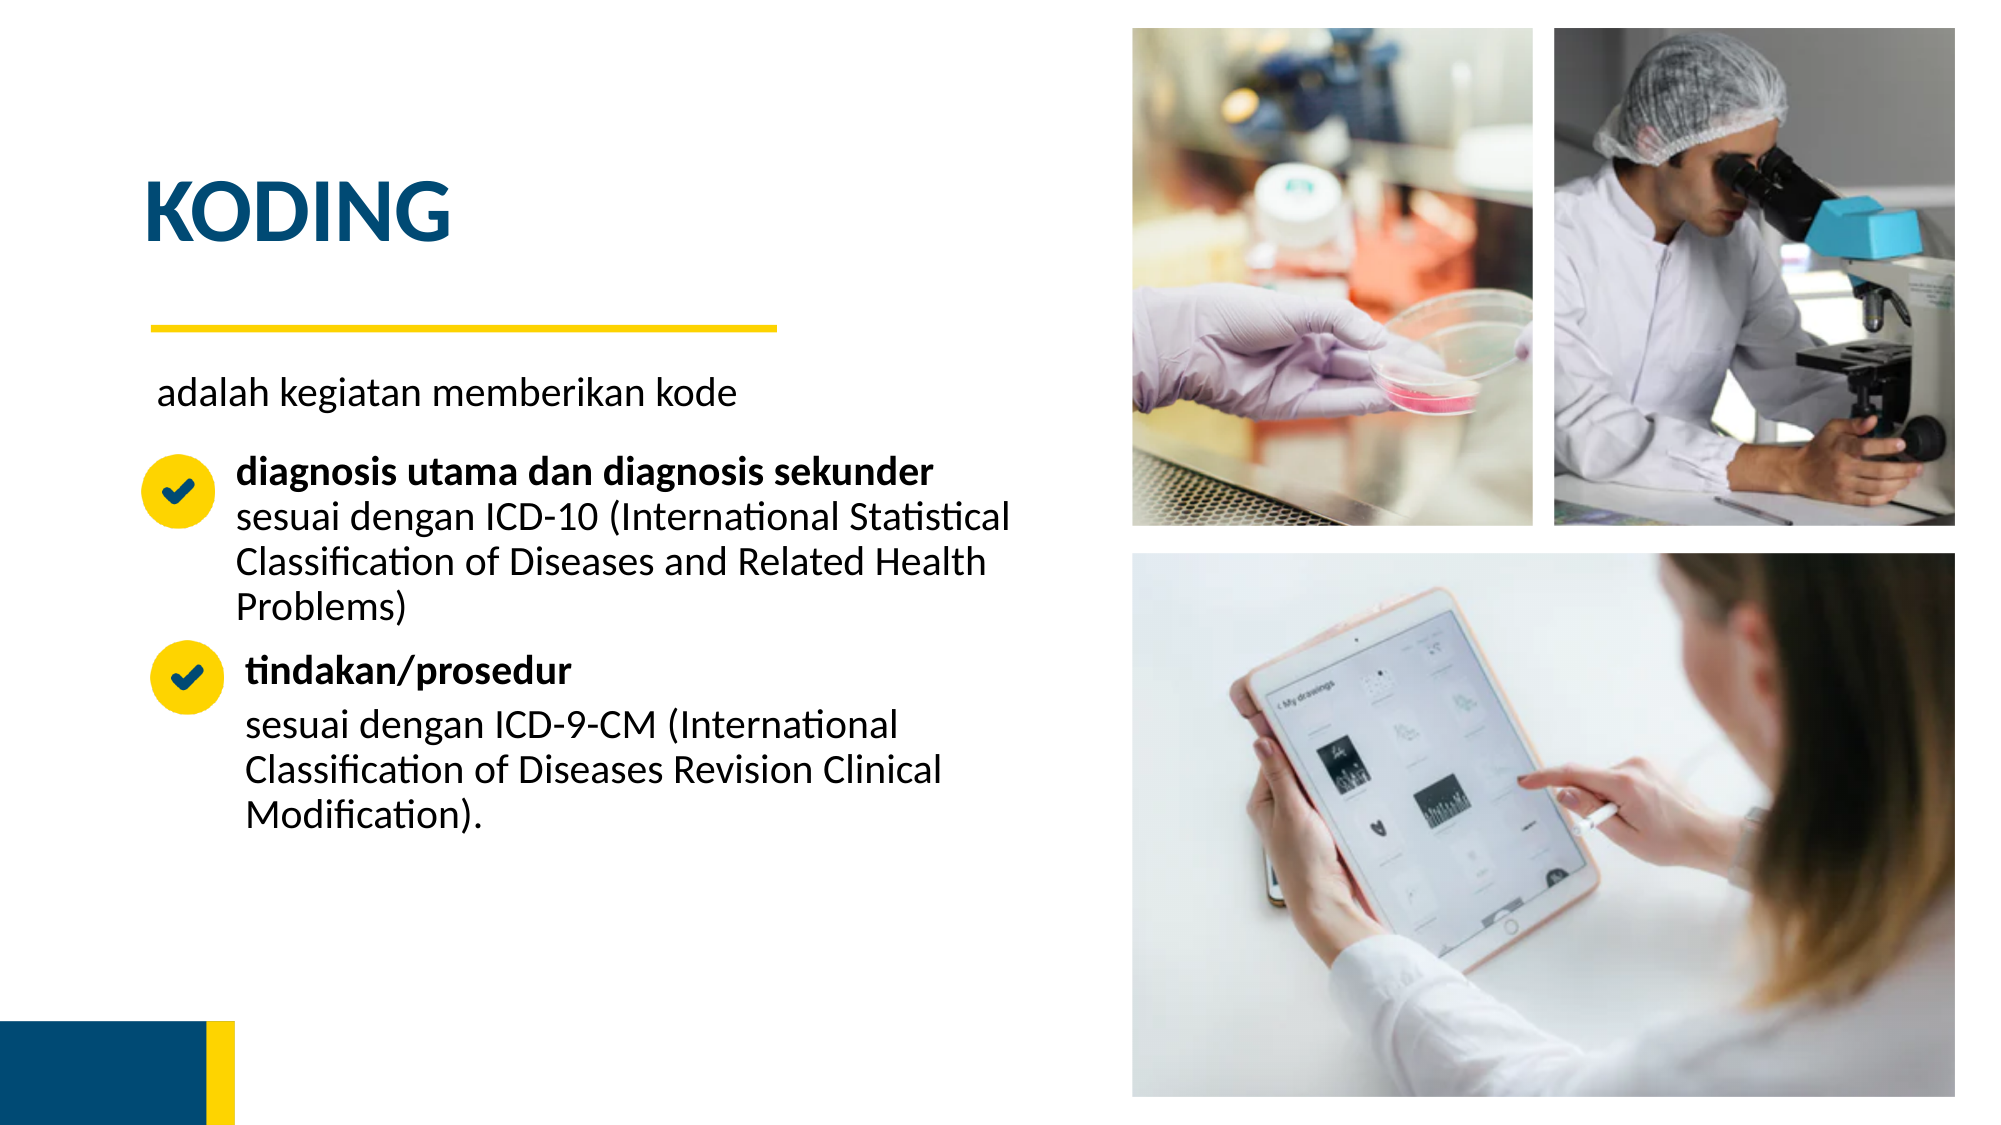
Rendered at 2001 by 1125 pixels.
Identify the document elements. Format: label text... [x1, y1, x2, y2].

text_box KODING [129, 107, 1040, 317]
text_box sesuai dengan ICD-10 (International Statistical Classification of Diseases and Related Health Problems) [220, 502, 1075, 642]
picture [1132, 553, 1955, 1097]
text_box tindakan/prosedur [229, 627, 1084, 714]
picture [150, 640, 224, 715]
text_box adalah kegiatan memberikan kode [141, 362, 1052, 442]
picture [0, 1021, 236, 1125]
text_box diagnosis utama dan diagnosis sekunder [220, 441, 1075, 502]
picture [1554, 28, 1955, 526]
picture [141, 454, 215, 529]
picture [1132, 28, 1533, 526]
text_box sesuai dengan ICD-9-CM (International Classification of Diseases Revision Clinical Modification). [229, 714, 1084, 846]
text_box [150, 324, 778, 333]
